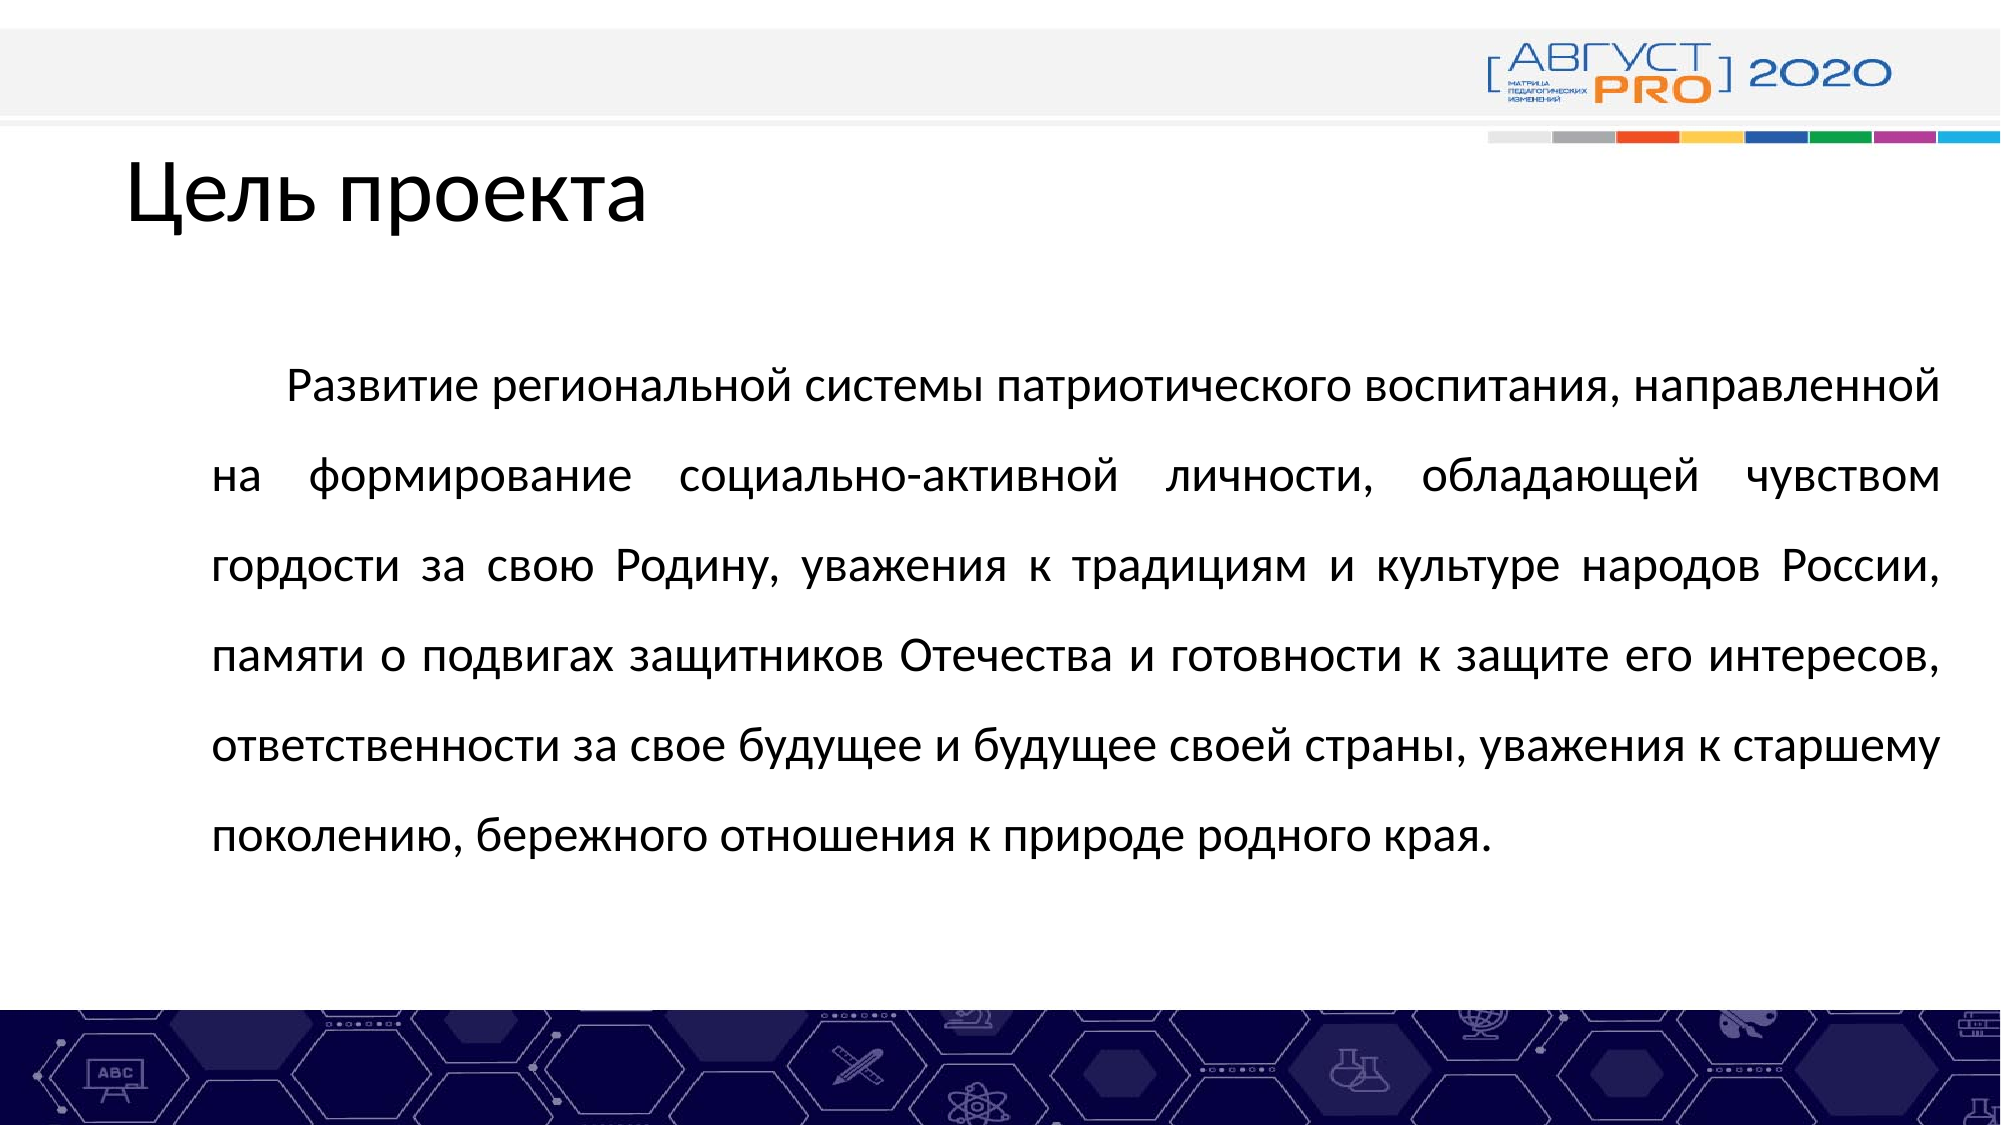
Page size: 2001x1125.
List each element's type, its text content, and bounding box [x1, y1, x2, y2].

text_box Развитие региональной системы патриотического воспитания, направленной на формирование социально-активной личности, обладающей чувством гордости за свою Родину, уважения к традициям и культуре народов России, памяти о подвигах защитников Отечества и готовности к защите его интересов, ответственности за свое будущее и будущее своей страны, уважения к старшему поколению, бережного отношения к природе родного края. [196, 314, 1957, 870]
picture [0, 0, 2001, 1125]
title Цель проекта [0, 91, 1288, 279]
